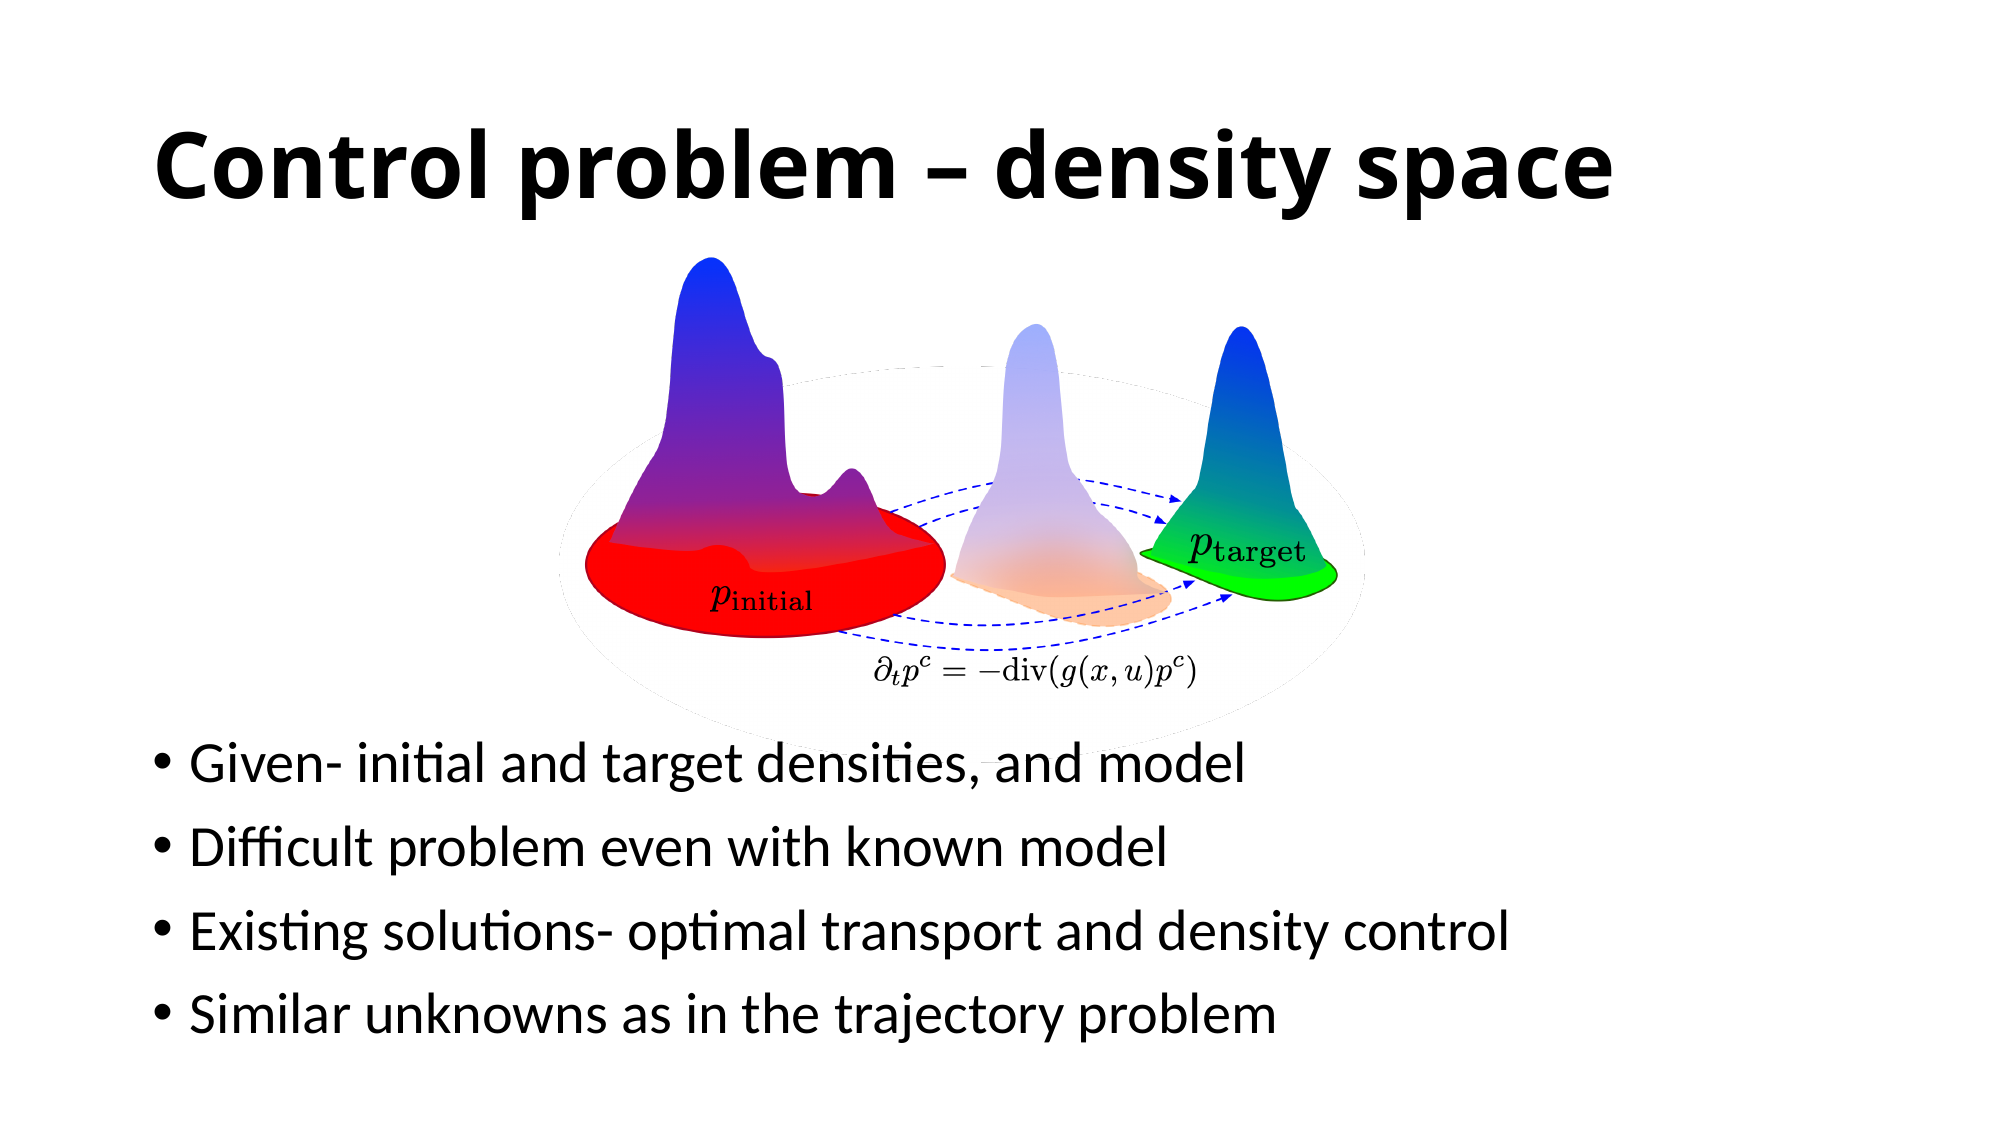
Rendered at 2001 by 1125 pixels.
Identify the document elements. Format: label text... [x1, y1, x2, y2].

title Control problem – density space [137, 59, 1863, 278]
list Given- initial and target densities, and model Difficult problem even with known model Existing solutions- optimal transport and density control Similar unknowns as in the trajectory problem [137, 299, 1863, 1104]
picture [559, 257, 1365, 763]
